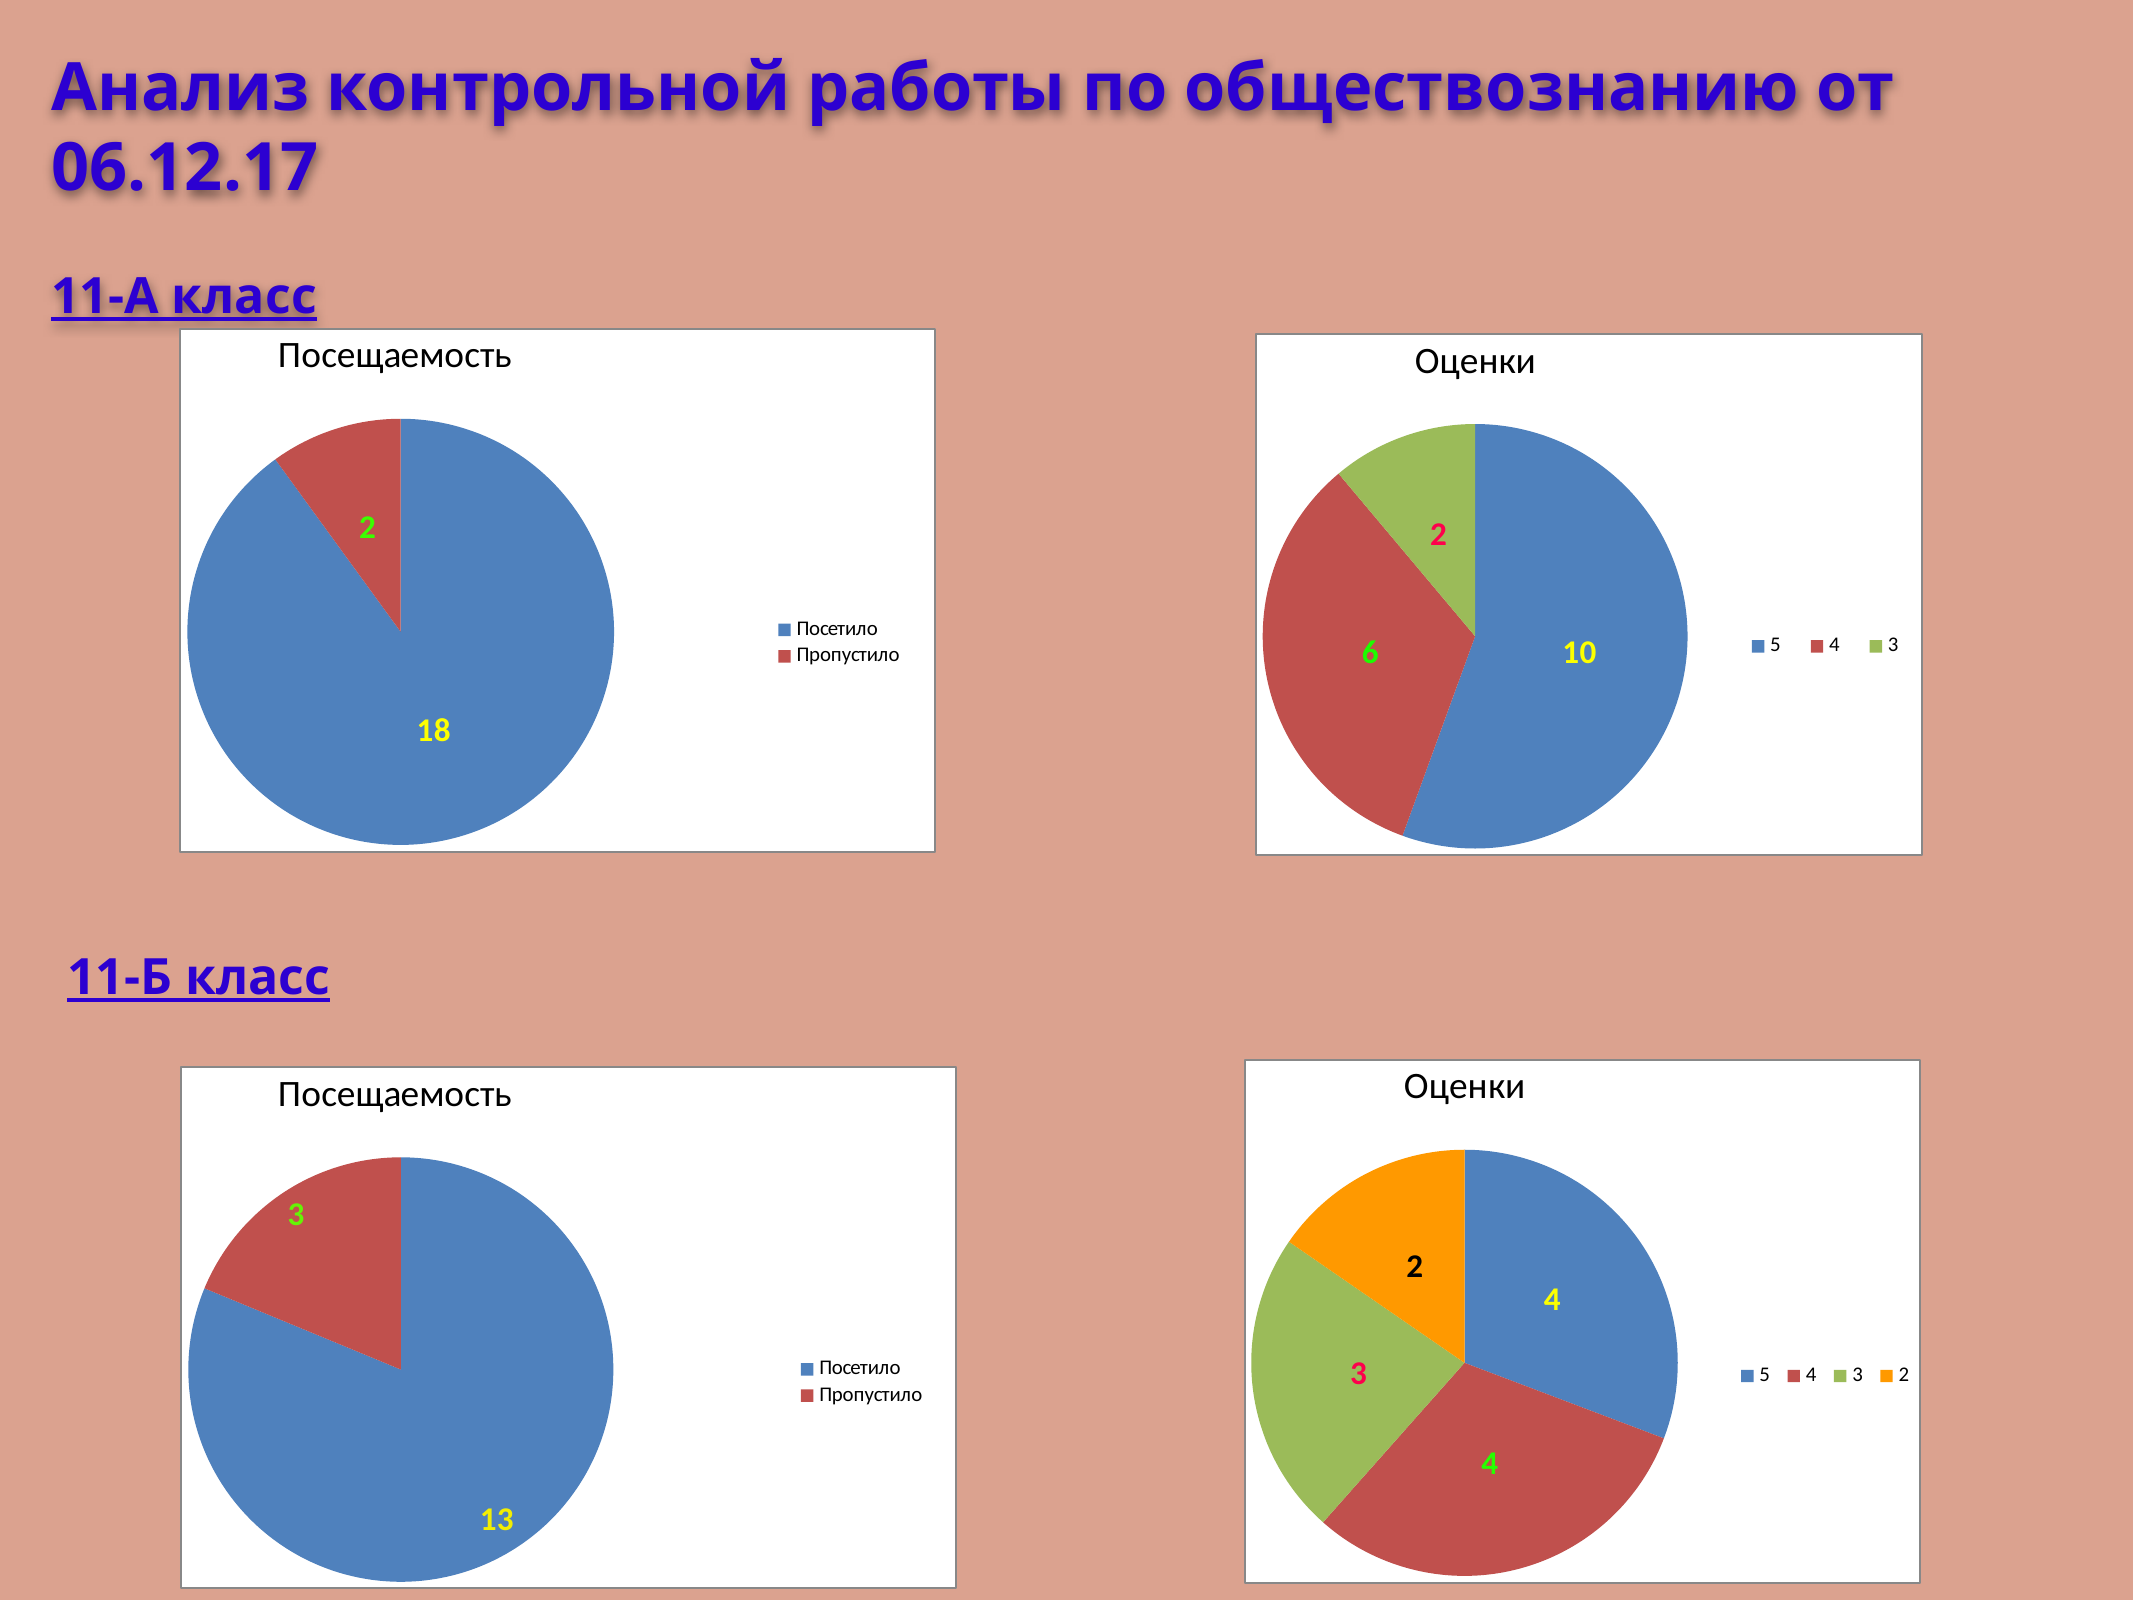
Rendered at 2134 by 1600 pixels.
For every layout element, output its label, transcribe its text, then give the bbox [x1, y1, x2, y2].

chart [179, 1065, 958, 1590]
text_box Анализ контрольной работы по обществознанию от 06.12.17 11-А класс [42, 35, 2091, 332]
chart [1243, 1058, 1922, 1584]
text_box 11-Б класс [58, 936, 339, 1013]
chart [179, 327, 937, 853]
chart [1254, 332, 1923, 857]
